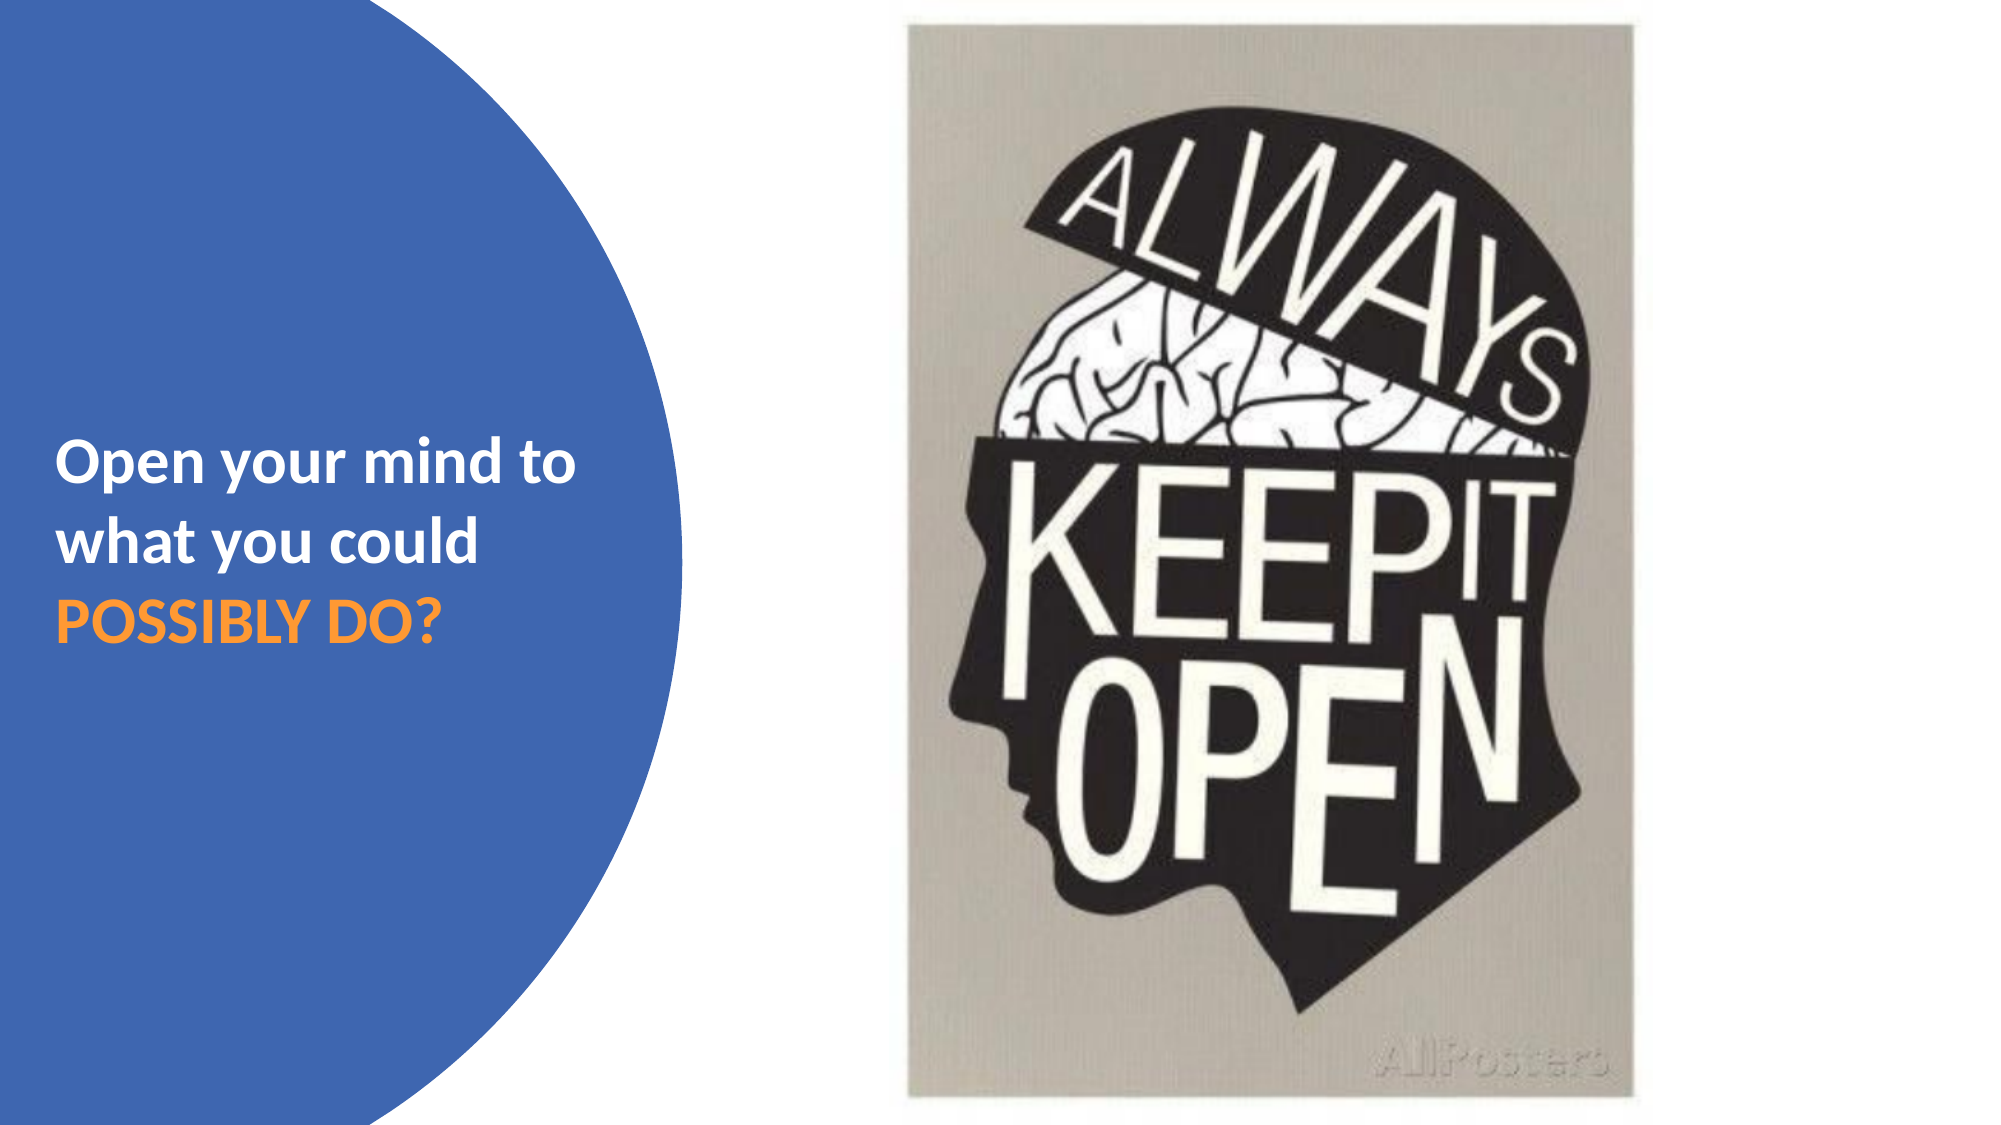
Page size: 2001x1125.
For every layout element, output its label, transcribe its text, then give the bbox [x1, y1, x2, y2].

picture [889, 0, 1654, 1125]
text_box Open your mind to what you could POSSIBLY DO? [41, 409, 627, 664]
text_box [0, 0, 683, 1125]
